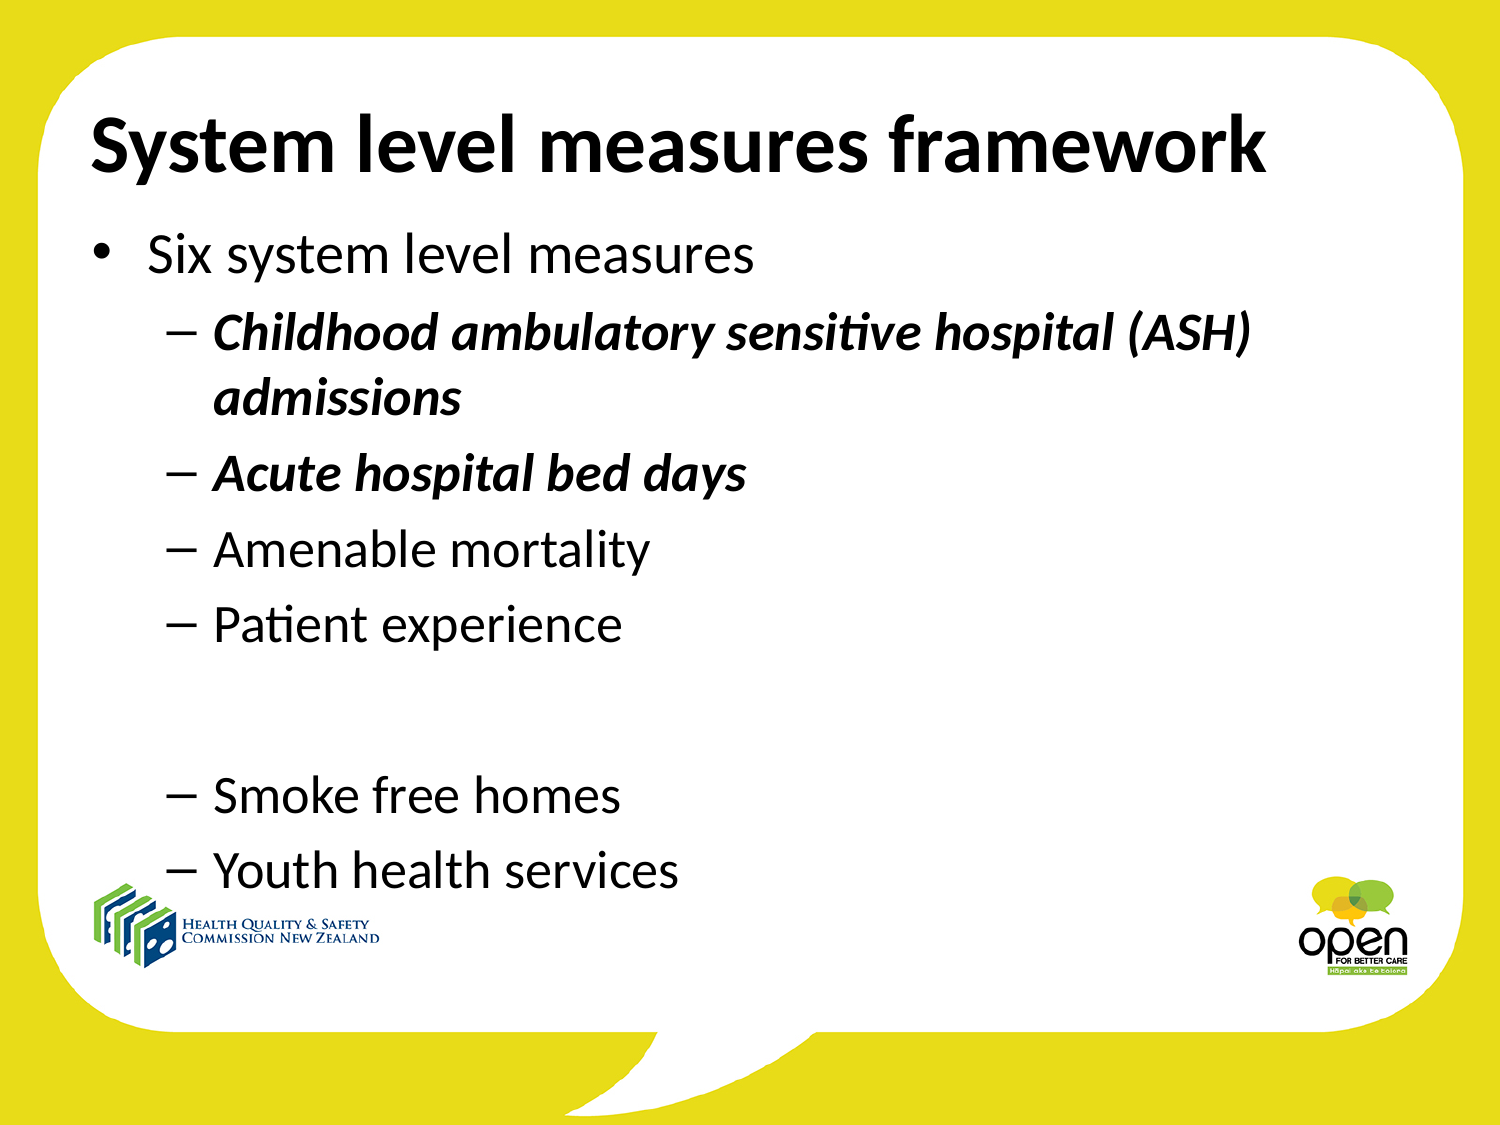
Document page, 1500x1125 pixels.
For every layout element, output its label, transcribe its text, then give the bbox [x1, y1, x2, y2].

list Six system level measures Childhood ambulatory sensitive hospital (ASH) admissions Acute hospital bed days Amenable mortality Patient experience Smoke free homes Youth health services [76, 208, 1427, 951]
picture [0, 0, 1500, 1125]
title System level measures framework [75, 45, 1425, 233]
